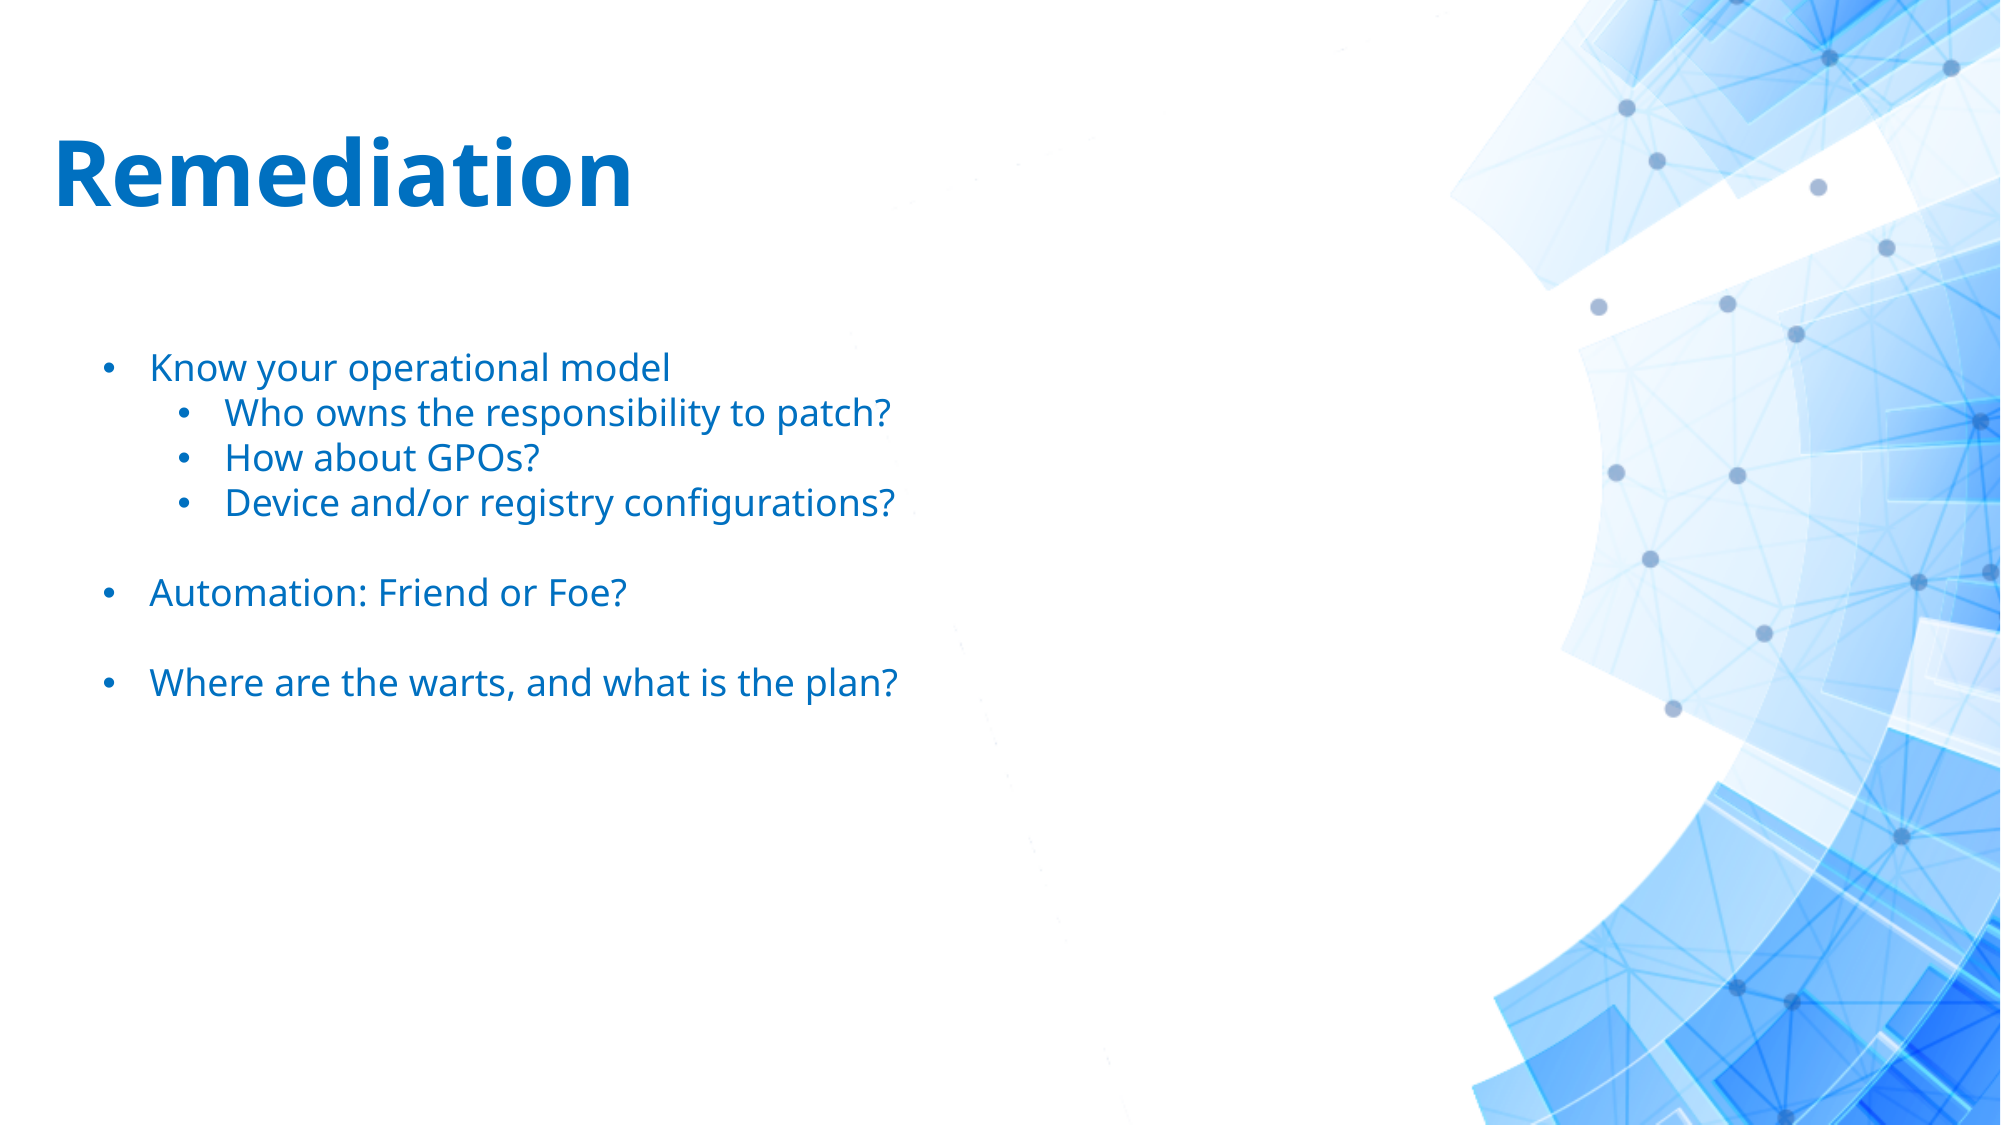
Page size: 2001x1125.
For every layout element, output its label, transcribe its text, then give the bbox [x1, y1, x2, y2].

title Remediation [35, 68, 1451, 286]
text_box Know your operational model Who owns the responsibility to patch? How about GPOs? Device and/or registry configurations? Automation: Friend or Foe? Where are the warts, and what is the plan? [87, 337, 1451, 712]
picture [0, 0, 2001, 1125]
